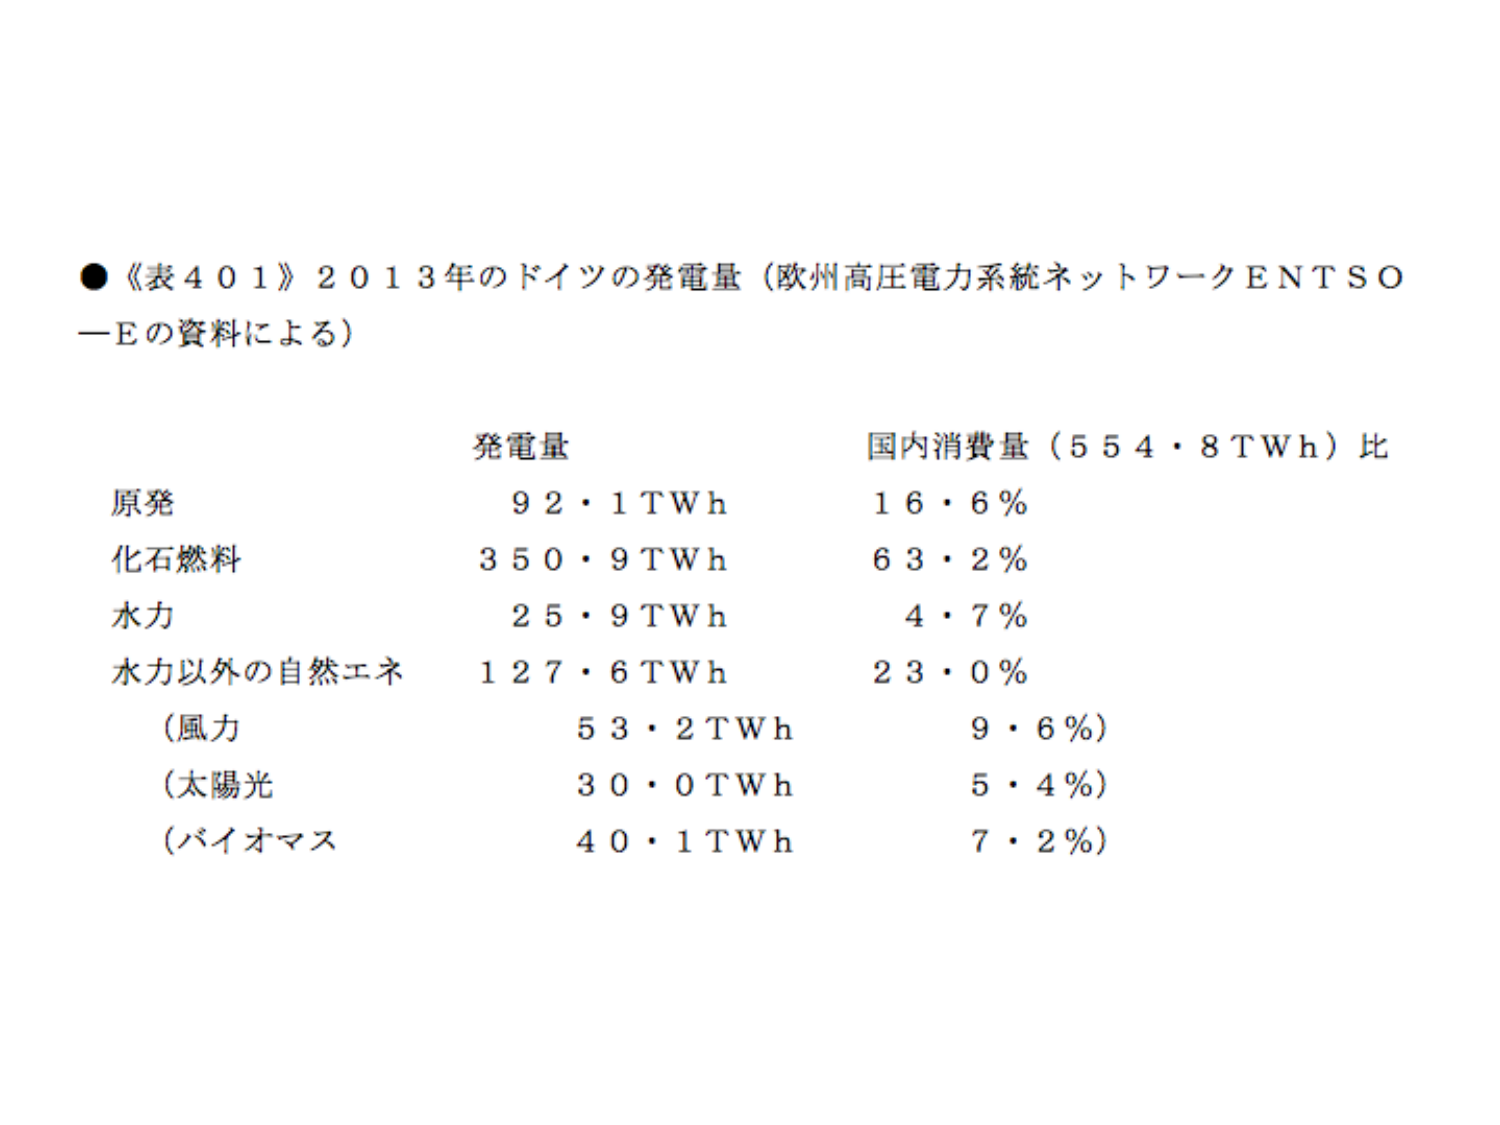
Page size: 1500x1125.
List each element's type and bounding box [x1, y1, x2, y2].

picture [55, 243, 1442, 880]
